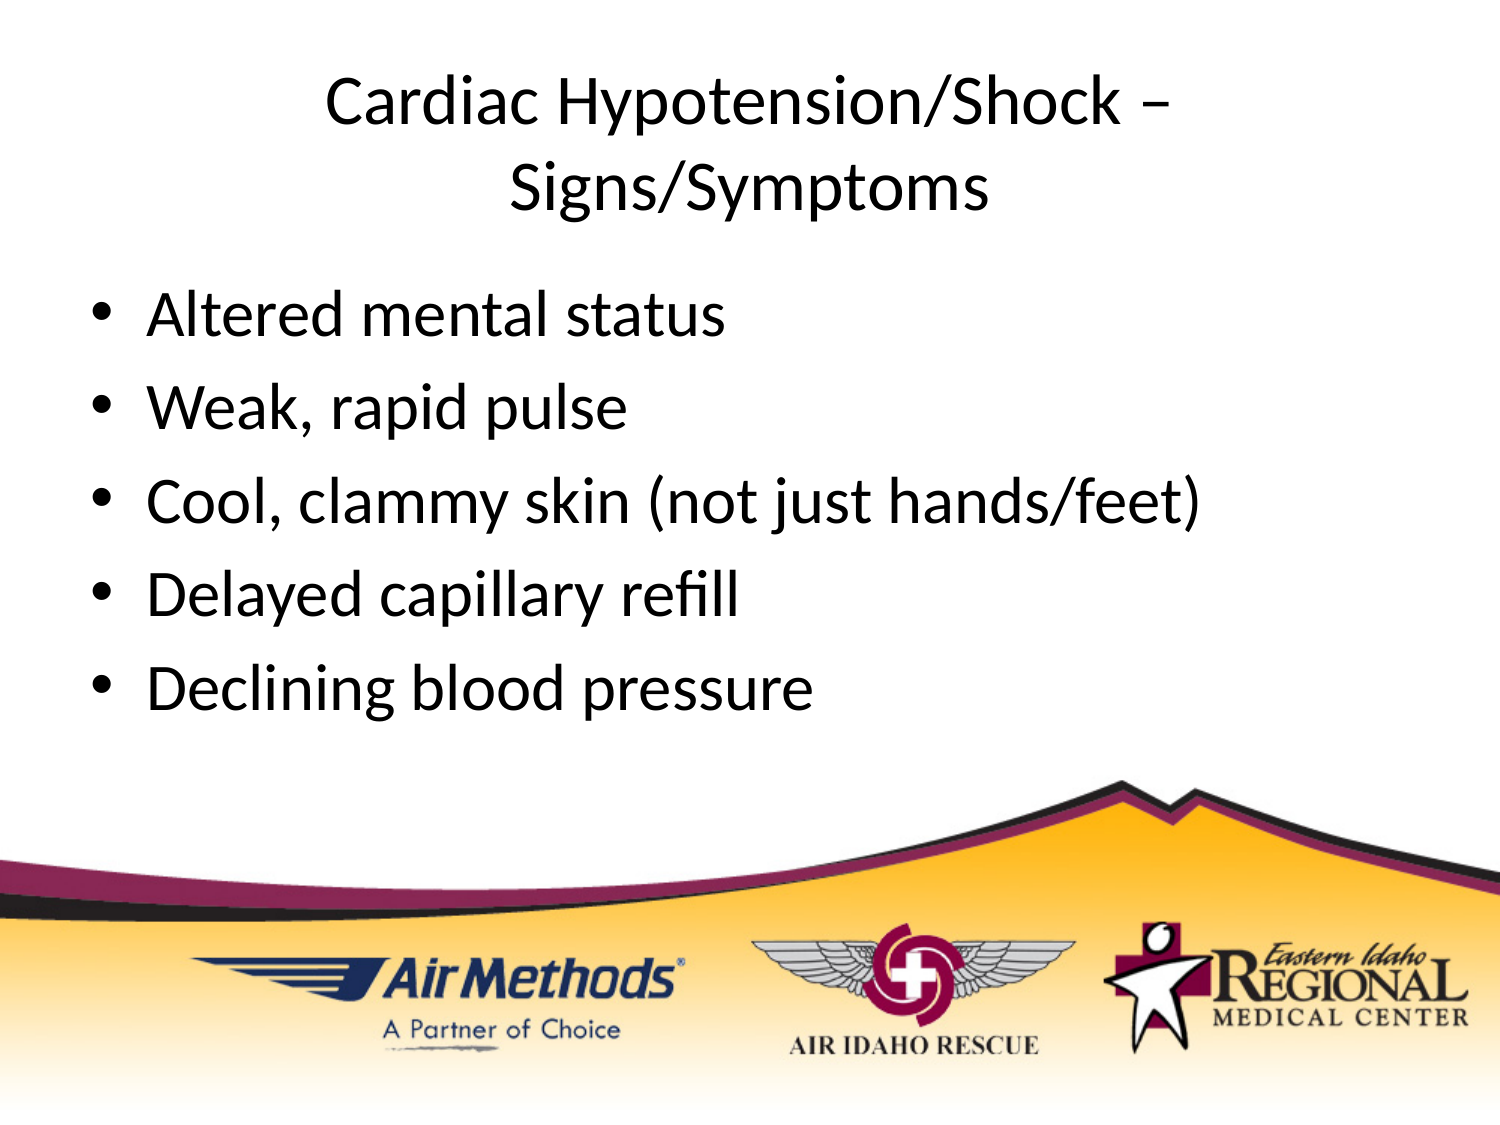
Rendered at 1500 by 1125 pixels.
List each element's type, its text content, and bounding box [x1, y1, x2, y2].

title Cardiac Hypotension/Shock – Signs/Symptoms [75, 45, 1425, 233]
picture [0, 764, 1500, 1125]
list Altered mental status Weak, rapid pulse Cool, clammy skin (not just hands/feet) Delayed capillary refill Declining blood pressure [75, 262, 1425, 1005]
